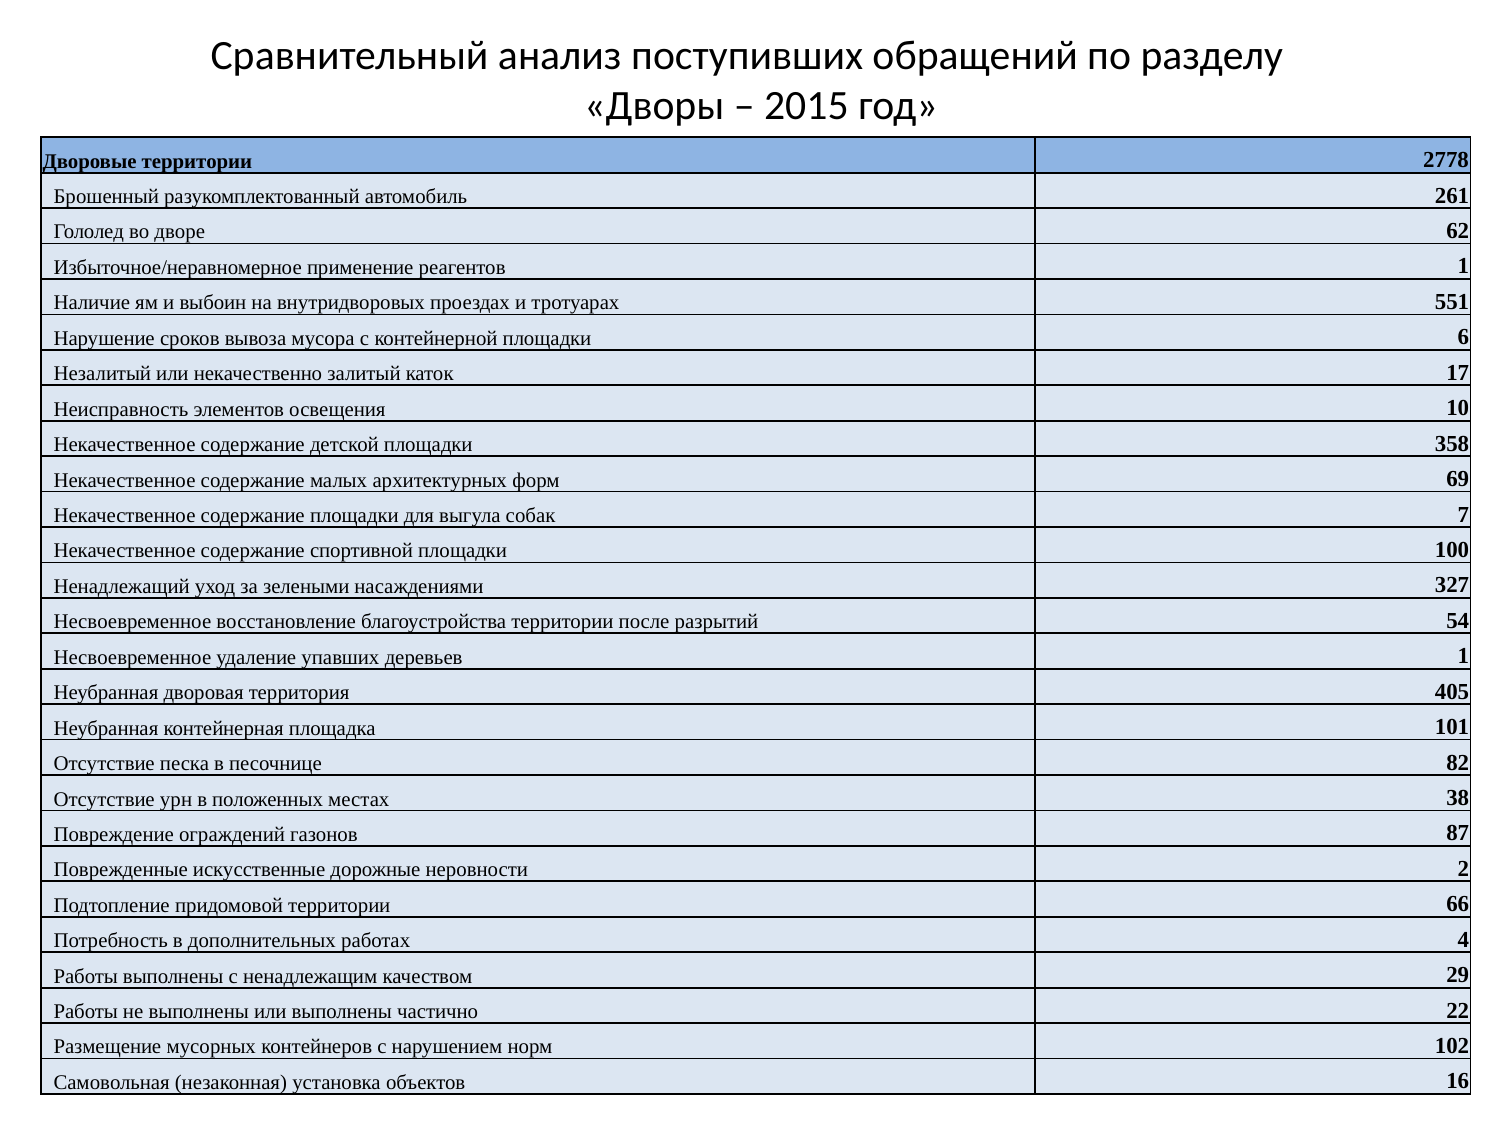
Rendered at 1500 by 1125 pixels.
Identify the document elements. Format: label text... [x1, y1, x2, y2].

table_cell Брошенный разукомплектованный автомобиль [42, 174, 1034, 207]
table_cell 54 [1036, 599, 1470, 632]
table_cell 1 [1036, 244, 1470, 278]
table_cell 29 [1036, 953, 1470, 987]
table_cell Подтопление придомовой территории [42, 882, 1034, 916]
table_cell Некачественное содержание спортивной площадки [42, 528, 1034, 562]
table_cell Неубранная дворовая территория [42, 670, 1034, 703]
table_cell 1 [1036, 634, 1470, 668]
table_cell Повреждение ограждений газонов [42, 811, 1034, 845]
table_cell Работы не выполнены или выполнены частично [42, 989, 1034, 1022]
table_cell 66 [1036, 882, 1470, 916]
table_cell Отсутствие урн в положенных местах [42, 776, 1034, 810]
table_cell 551 [1036, 280, 1470, 314]
table_cell 22 [1036, 989, 1470, 1022]
table_cell 327 [1036, 563, 1470, 597]
table_cell 16 [1036, 1059, 1470, 1093]
table_cell Некачественное содержание детской площадки [42, 422, 1034, 455]
table_cell Неубранная контейнерная площадка [42, 705, 1034, 739]
table_cell Некачественное содержание малых архитектурных форм [42, 457, 1034, 491]
table_cell Ненадлежащий уход за зелеными насаждениями [42, 563, 1034, 597]
table_cell 7 [1036, 492, 1470, 526]
table_cell 6 [1036, 315, 1470, 349]
table_cell 10 [1036, 386, 1470, 420]
table_cell 2 [1036, 847, 1470, 880]
table_cell Поврежденные искусственные дорожные неровности [42, 847, 1034, 880]
table_cell 405 [1036, 670, 1470, 703]
table_cell Некачественное содержание площадки для выгула собак [42, 492, 1034, 526]
table_cell 82 [1036, 740, 1470, 774]
table_cell Работы выполнены с ненадлежащим качеством [42, 953, 1034, 987]
table_cell Потребность в дополнительных работах [42, 918, 1034, 951]
table_cell Неисправность элементов освещения [42, 386, 1034, 420]
table_cell Размещение мусорных контейнеров с нарушением норм [42, 1024, 1034, 1058]
table_cell 358 [1036, 422, 1470, 455]
table_cell 87 [1036, 811, 1470, 845]
table_cell Нарушение сроков вывоза мусора с контейнерной площадки [42, 315, 1034, 349]
table_cell 17 [1036, 351, 1470, 384]
table_cell 4 [1036, 918, 1470, 951]
table_cell 261 [1036, 174, 1470, 207]
table_cell 38 [1036, 776, 1470, 810]
title Сравнительный анализ поступивших обращений по разделу «Дворы – 2015 год» [76, 0, 1427, 136]
table_cell Самовольная (незаконная) установка объектов [42, 1059, 1034, 1093]
table_cell 101 [1036, 705, 1470, 739]
table_cell Избыточное/неравномерное применение реагентов [42, 244, 1034, 278]
table_cell Несвоевременное удаление упавших деревьев [42, 634, 1034, 668]
table_cell Наличие ям и выбоин на внутридворовых проездах и тротуарах [42, 280, 1034, 314]
table_header Дворовые территории [42, 138, 1034, 172]
table_cell Незалитый или некачественно залитый каток [42, 351, 1034, 384]
table_cell Отсутствие песка в песочнице [42, 740, 1034, 774]
table_cell 69 [1036, 457, 1470, 491]
table_cell Гололед во дворе [42, 209, 1034, 243]
table_cell Несвоевременное восстановление благоустройства территории после разрытий [42, 599, 1034, 632]
table_header 2778 [1036, 138, 1470, 172]
table_cell 100 [1036, 528, 1470, 562]
table_cell 62 [1036, 209, 1470, 243]
table_cell 102 [1036, 1024, 1470, 1058]
